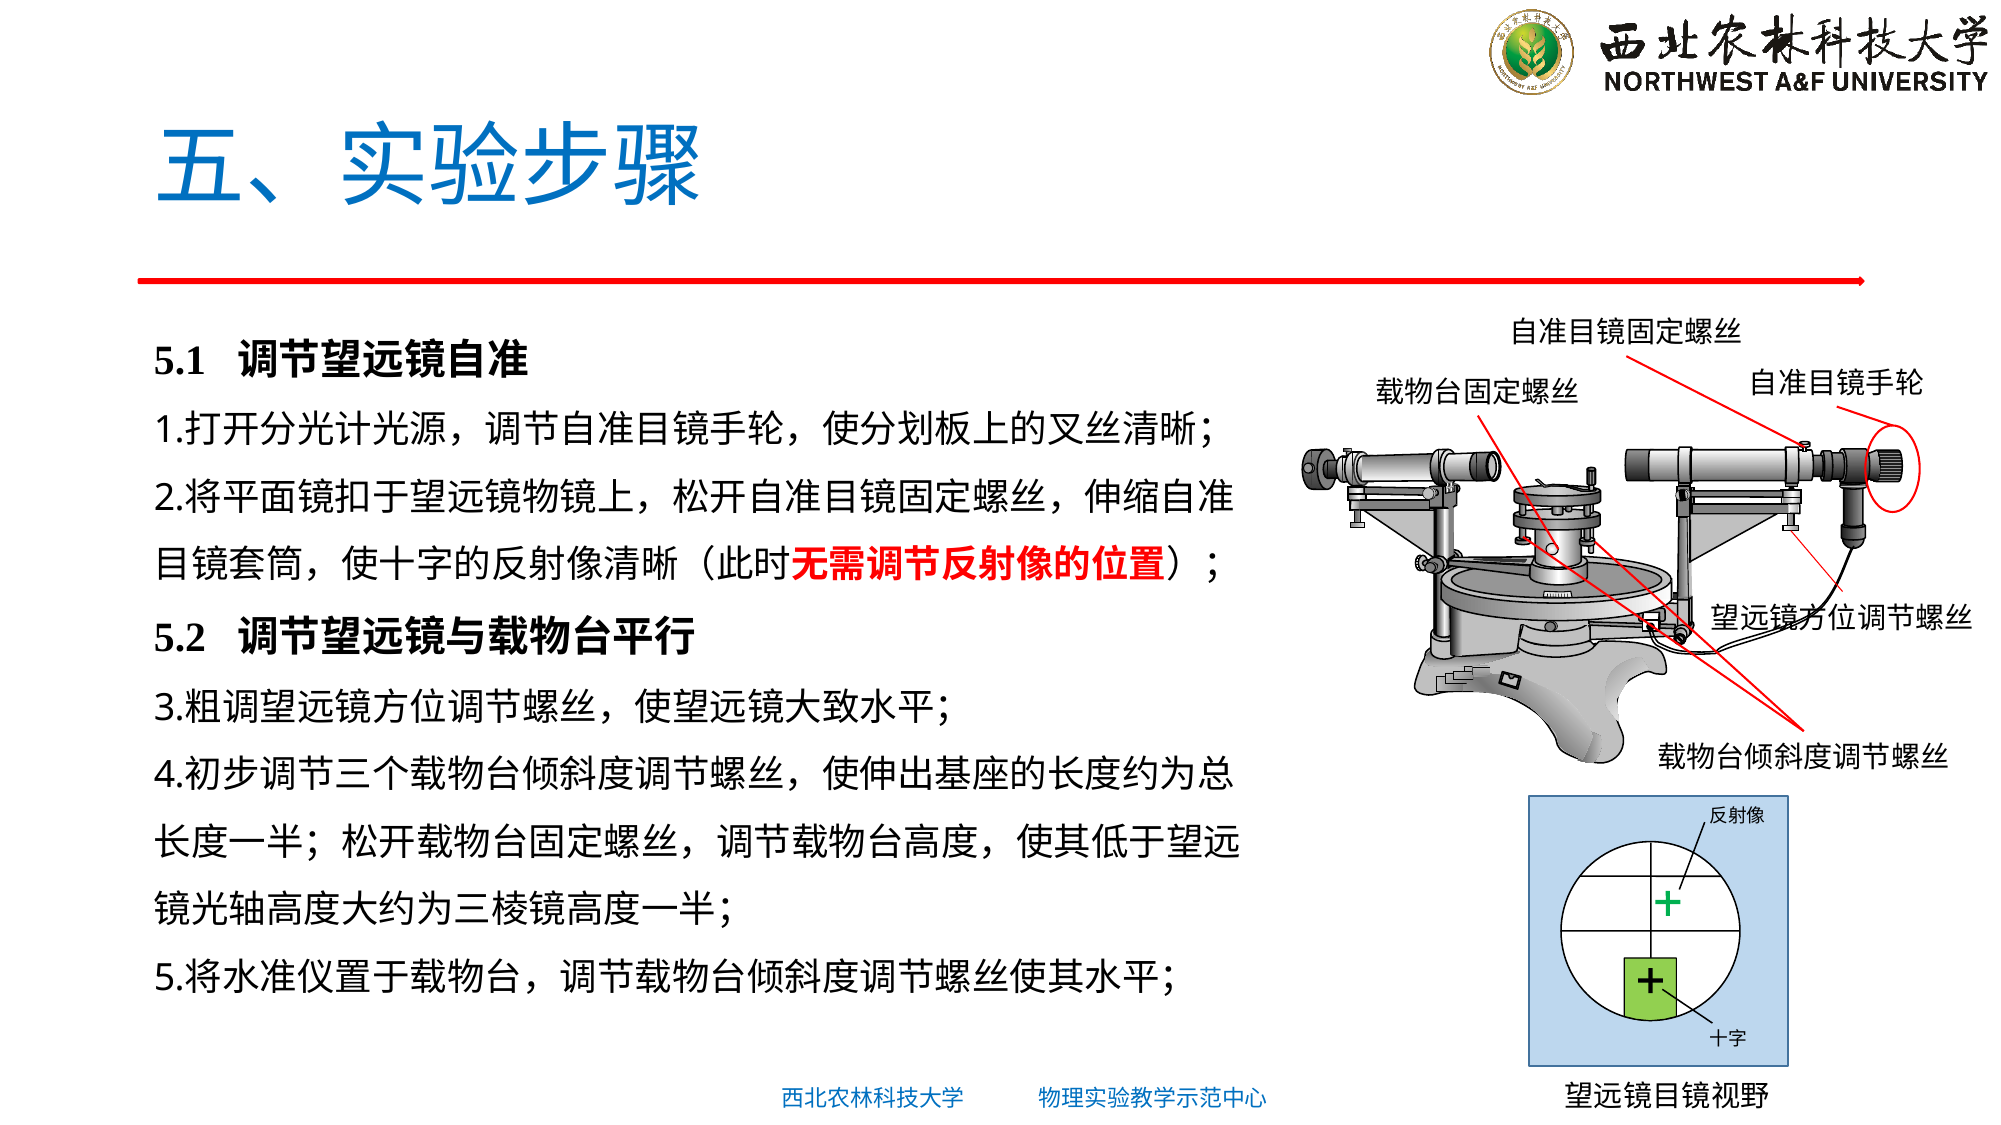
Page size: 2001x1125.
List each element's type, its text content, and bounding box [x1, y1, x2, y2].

text_box 自准目镜手轮 [1800, 356, 1940, 407]
text_box [1528, 795, 1561, 1067]
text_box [1626, 356, 1800, 445]
text_box 载物台倾斜度调节螺丝 [1642, 731, 1965, 781]
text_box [1790, 530, 1843, 592]
text_box 望远镜目镜视野 [1550, 1070, 1785, 1120]
text_box 载物台固定螺丝 [1360, 365, 1596, 416]
list 5.1 调节望远镜自准 打开分光计光源，调节自准目镜手轮，使分划板上的叉丝清晰； 将平面镜扣于望远镜物镜上，松开自准目镜固定螺丝，伸缩自准目镜套筒，使十字的反射像清晰（此时无需调节反射像的位置）； 5.2 调节望远镜与载物台平行 粗调望远镜方位调节螺丝，使望远镜大致水平； 初步调节三个载物台倾斜度调节螺丝，使伸出基座的长度约为总长度一半；松开载物台固定螺丝，调节载物台高度，使其低于望远镜光轴高度大约为三棱镜高度一半； 将水准仪置于载物台，调节载物台倾斜度调节螺丝使其水平； [138, 299, 1287, 1014]
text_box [1836, 407, 1893, 426]
picture [1489, 9, 1988, 95]
text_box [1870, 424, 1921, 510]
text_box [1782, 795, 1789, 1067]
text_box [1594, 541, 1804, 732]
text_box 自准目镜固定螺丝 [1494, 306, 1759, 357]
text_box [1477, 416, 1559, 550]
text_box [1302, 441, 1903, 764]
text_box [1561, 795, 1782, 1067]
title 五、实验步骤 [138, 60, 1864, 278]
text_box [1522, 540, 1790, 732]
text_box 望远镜方位调节螺丝 [1903, 591, 1990, 642]
